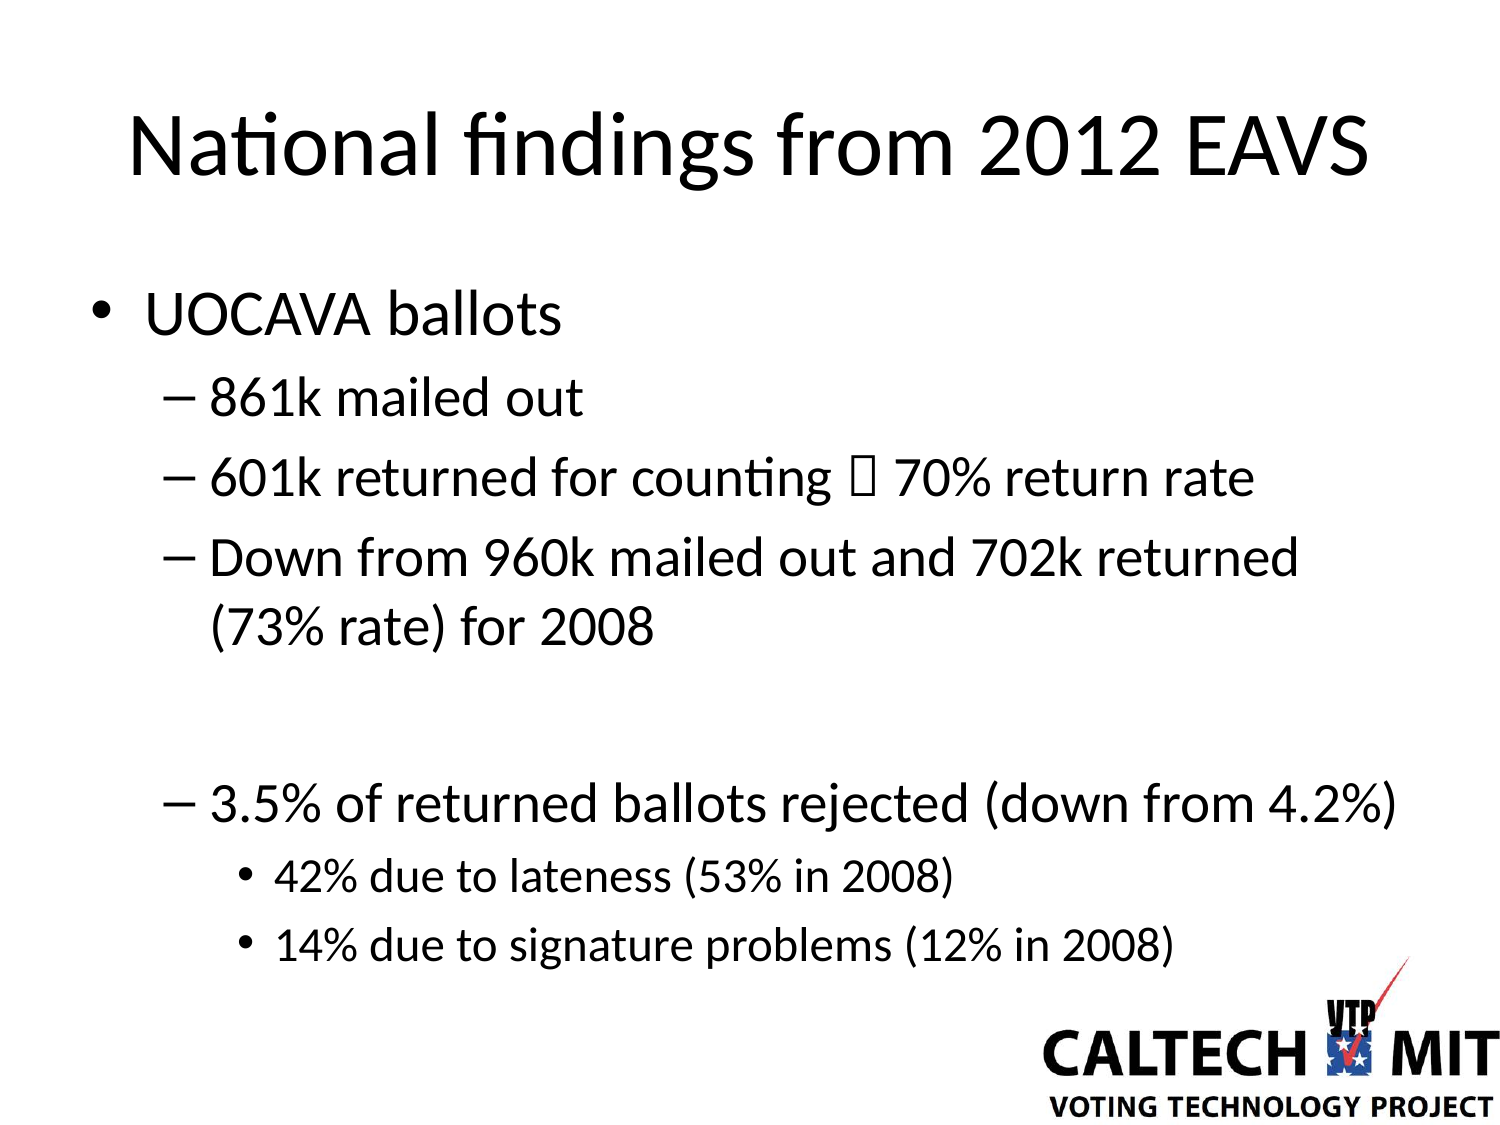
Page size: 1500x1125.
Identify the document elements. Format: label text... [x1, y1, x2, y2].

list UOCAVA ballots 861k mailed out 601k returned for counting  70% return rate Down from 960k mailed out and 702k returned (73% rate) for 2008 3.5% of returned ballots rejected (down from 4.2%) 42% due to lateness (53% in 2008) 14% due to signature problems (12% in 2008) [75, 262, 1425, 1005]
picture [1041, 955, 1500, 1125]
title National findings from 2012 EAVS [75, 45, 1425, 233]
